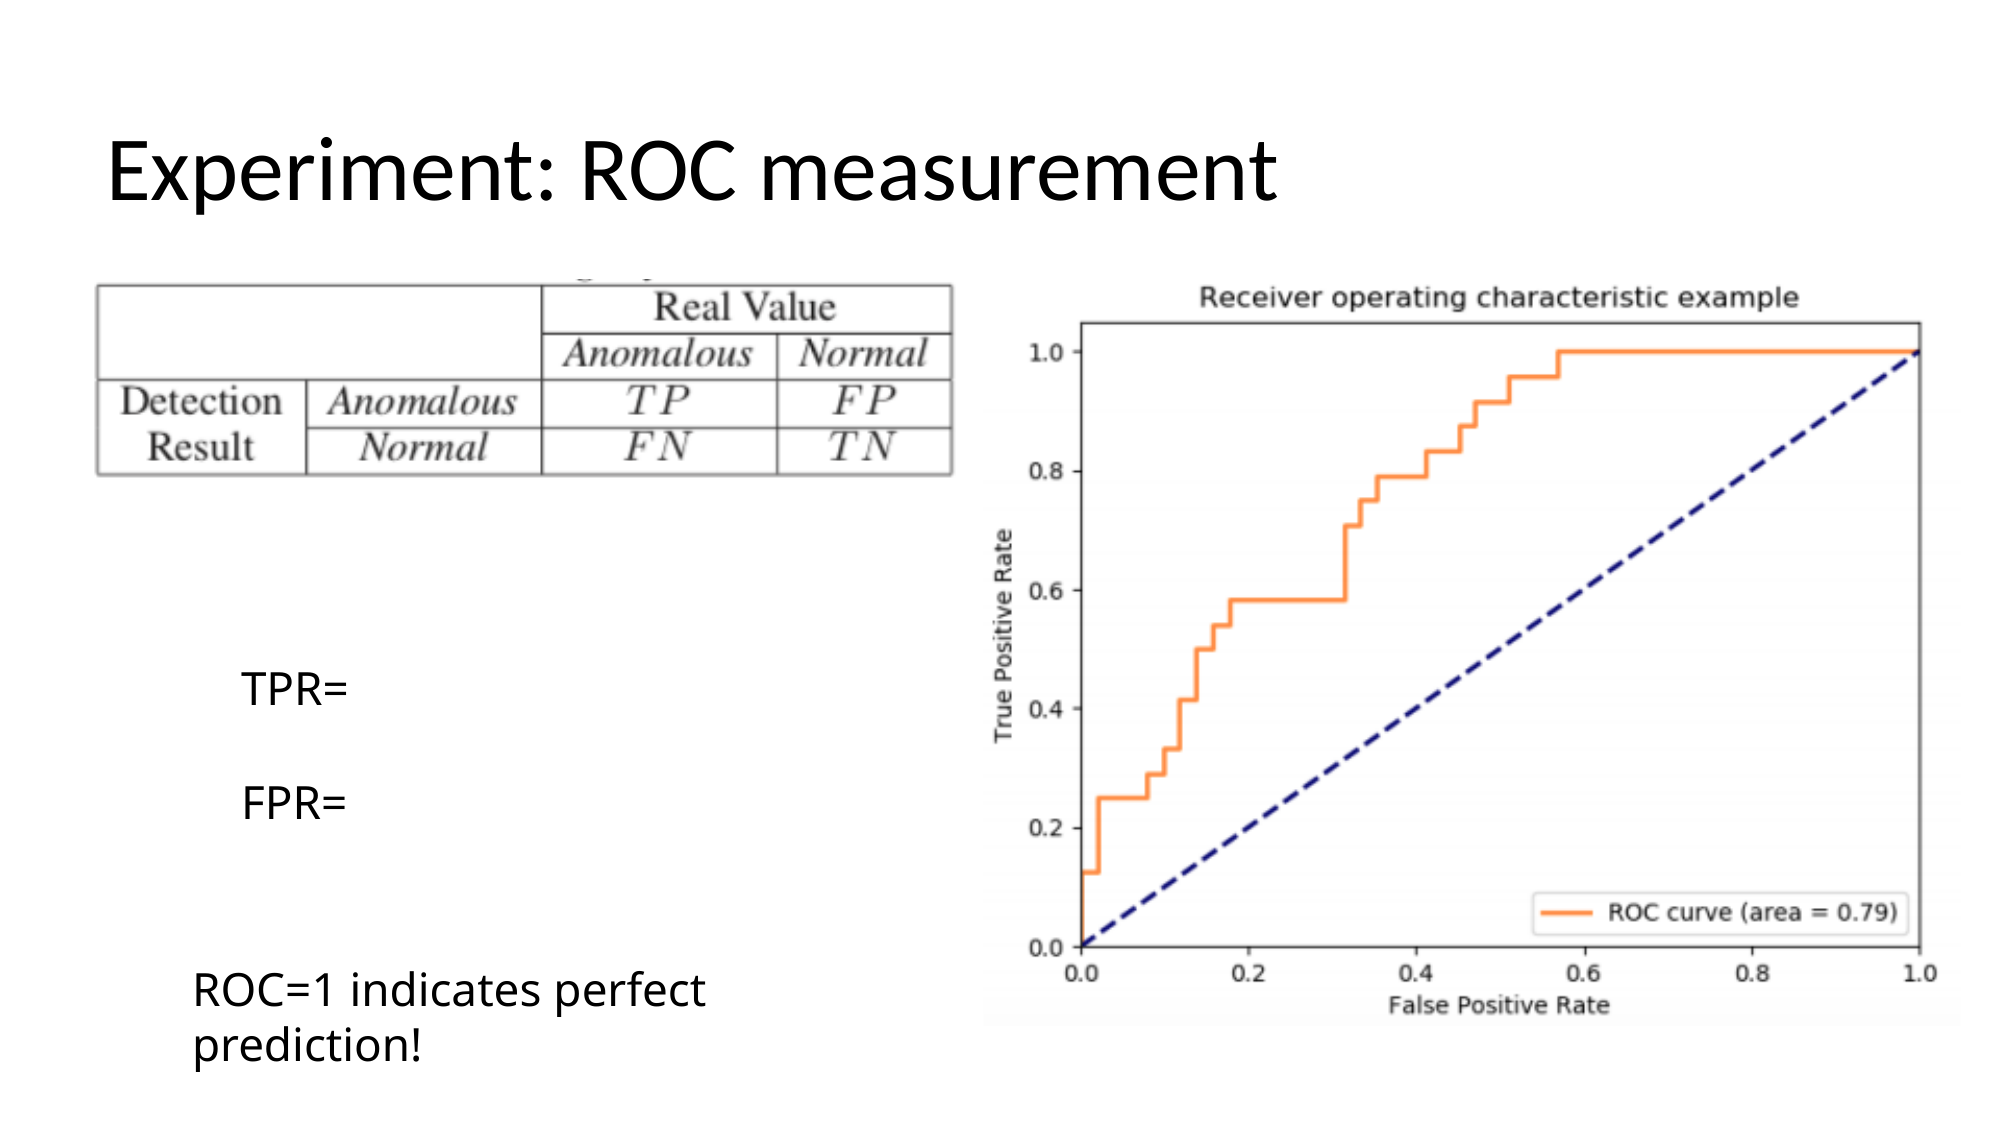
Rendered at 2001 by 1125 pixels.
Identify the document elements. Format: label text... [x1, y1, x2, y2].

text_box ROC=1 indicates perfect prediction! [177, 952, 894, 1078]
picture [91, 279, 1981, 1026]
title Experiment: ROC measurement [91, 62, 1817, 279]
